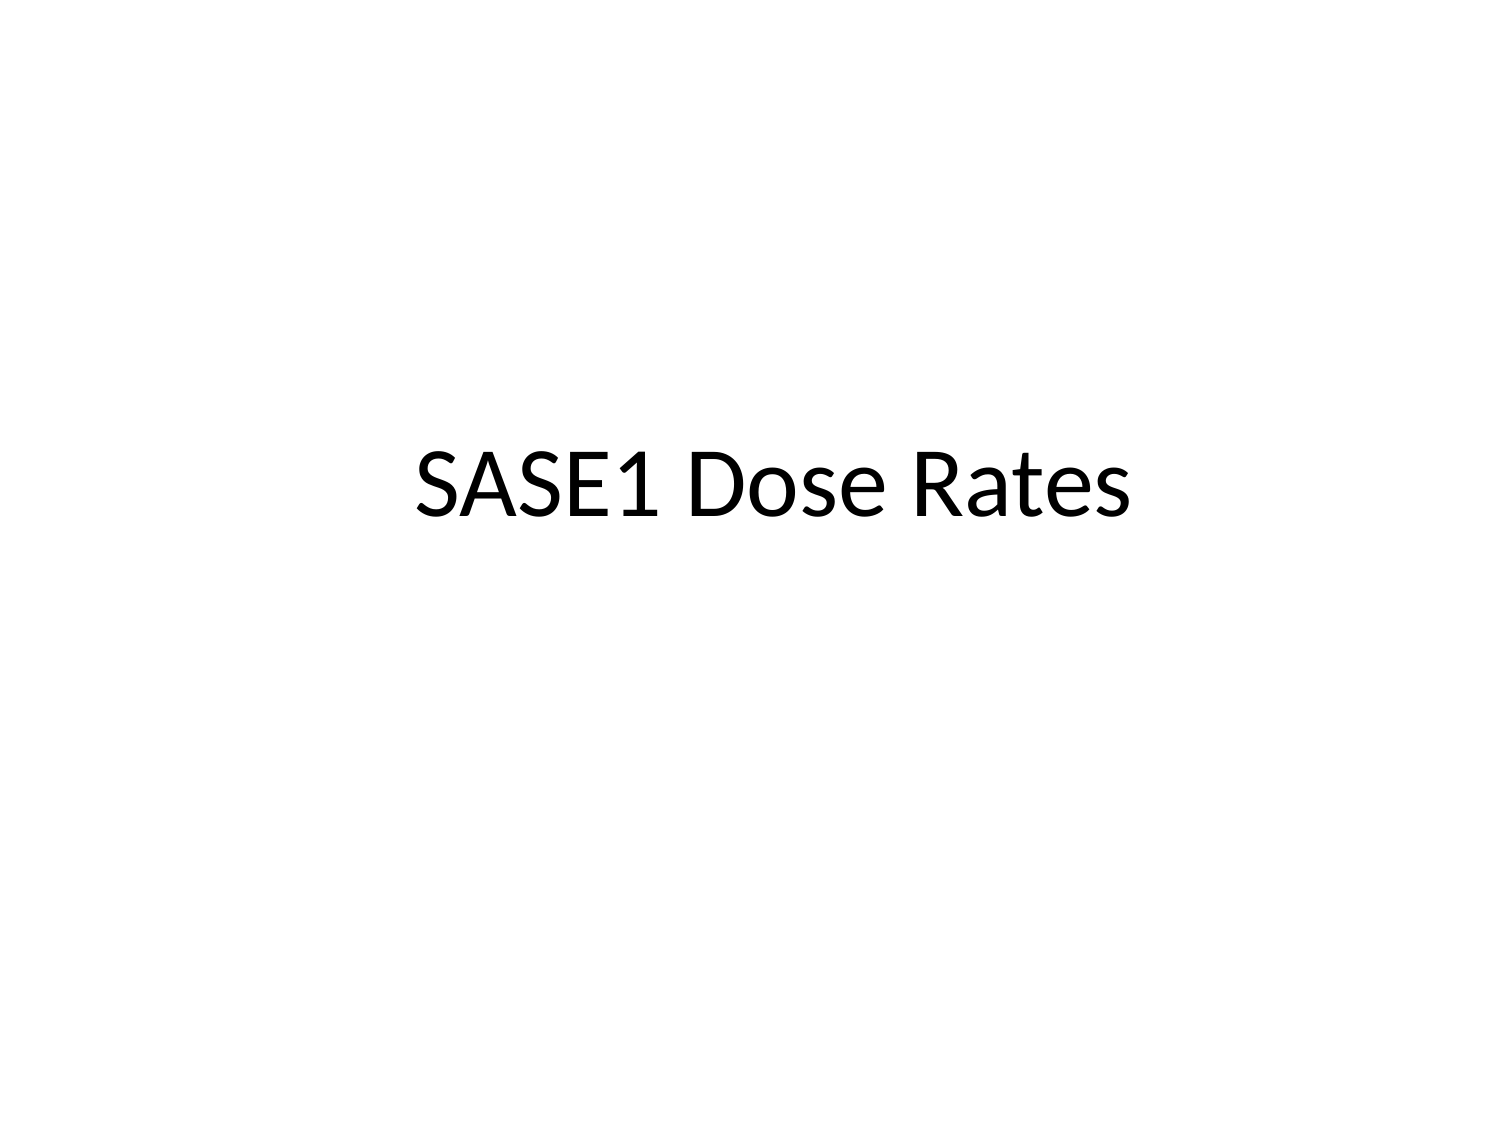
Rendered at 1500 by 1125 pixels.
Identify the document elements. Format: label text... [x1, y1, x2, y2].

text_box SASE1 Dose Rates [399, 408, 1149, 544]
